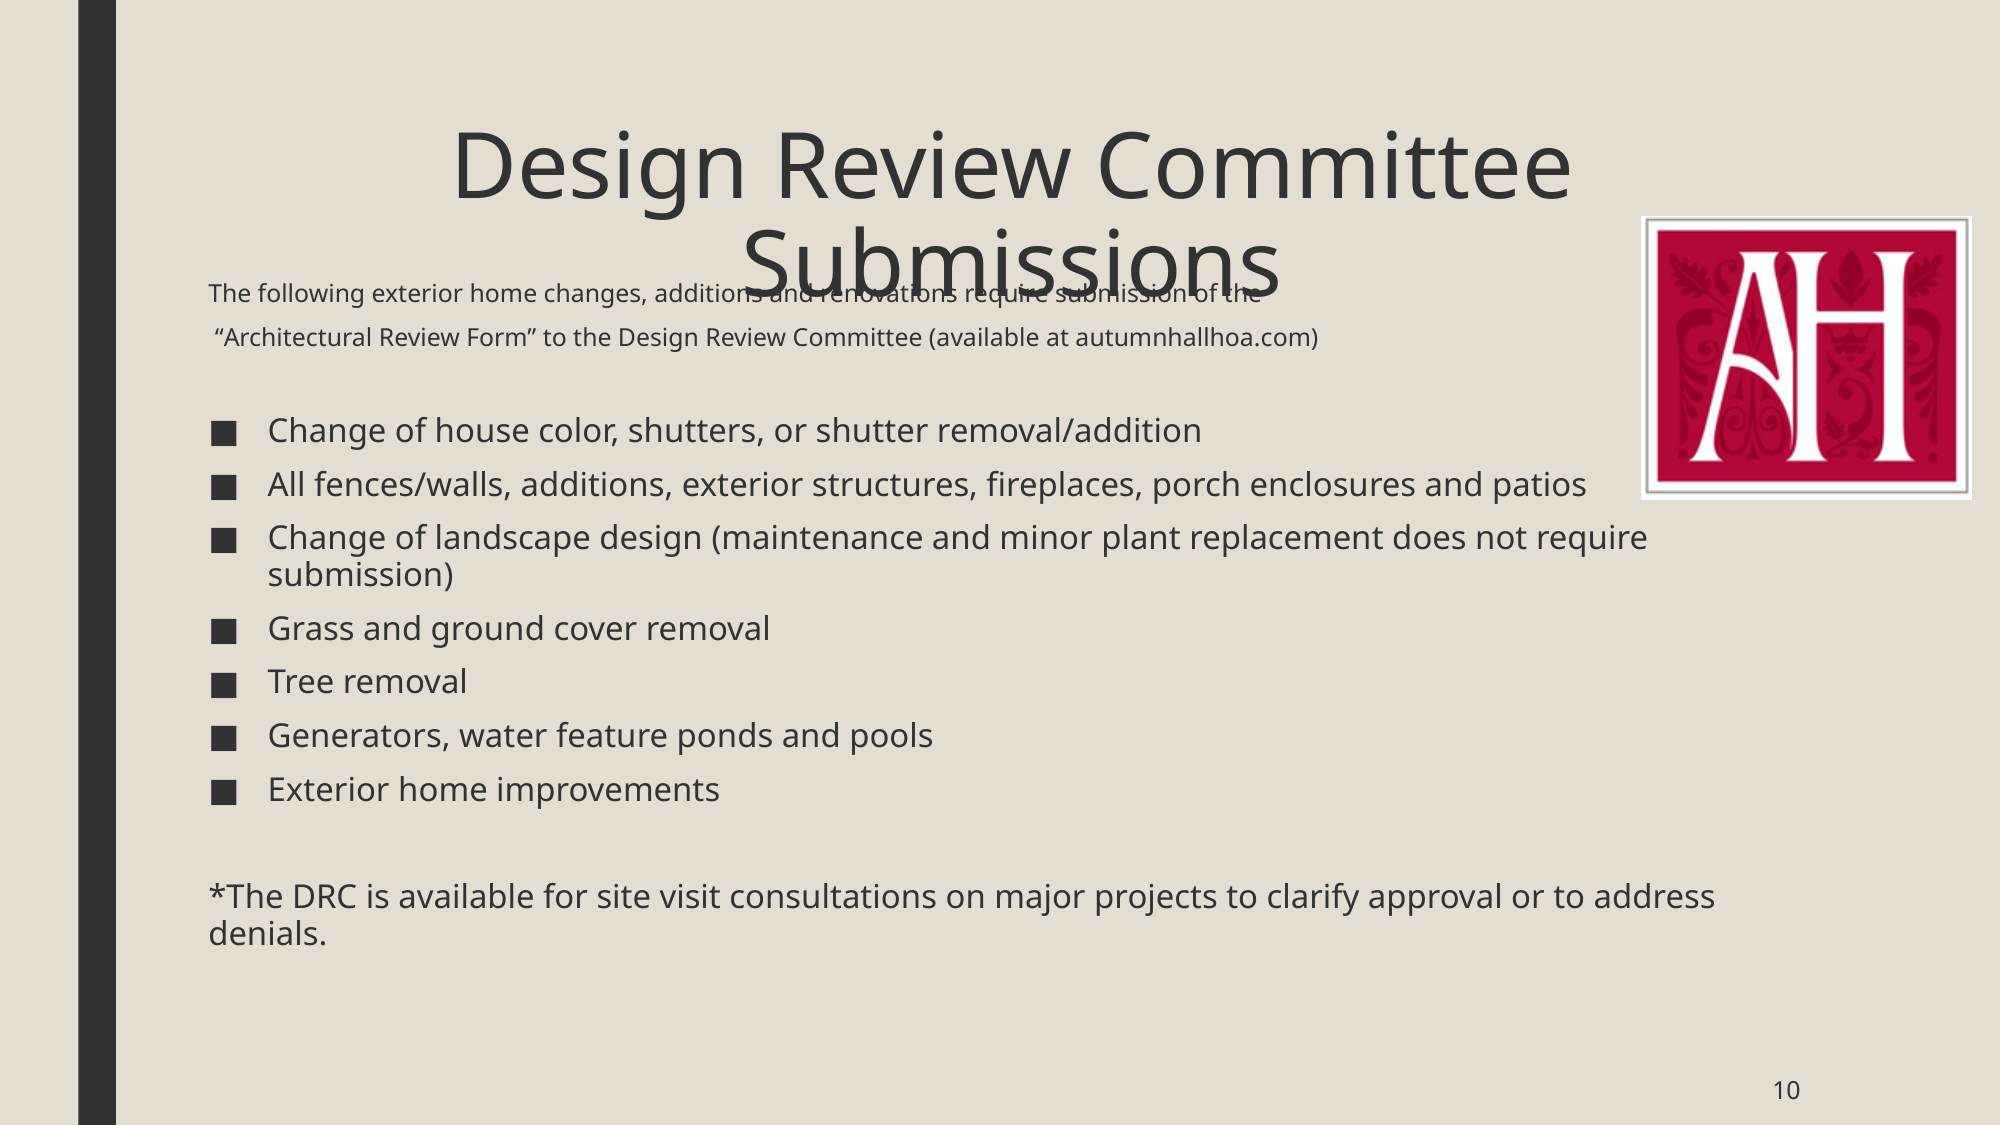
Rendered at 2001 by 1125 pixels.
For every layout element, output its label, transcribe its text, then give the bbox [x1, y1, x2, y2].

slide_number 10 [1553, 1058, 1816, 1125]
title Design Review Committee Submissions [225, 112, 1800, 249]
picture [1641, 216, 1972, 500]
list The following exterior home changes, additions and renovations require submission of the “Architectural Review Form” to the Design Review Committee (available at autumnhallhoa.com) Change of house color, shutters, or shutter removal/addition All fences/walls, additions, exterior structures, fireplaces, porch enclosures and patios Change of landscape design (maintenance and minor plant replacement does not require submission) Grass and ground cover removal Tree removal Generators, water feature ponds and pools Exterior home improvements *The DRC is available for site visit consultations on major projects to clarify approval or to address denials. [193, 272, 1837, 963]
